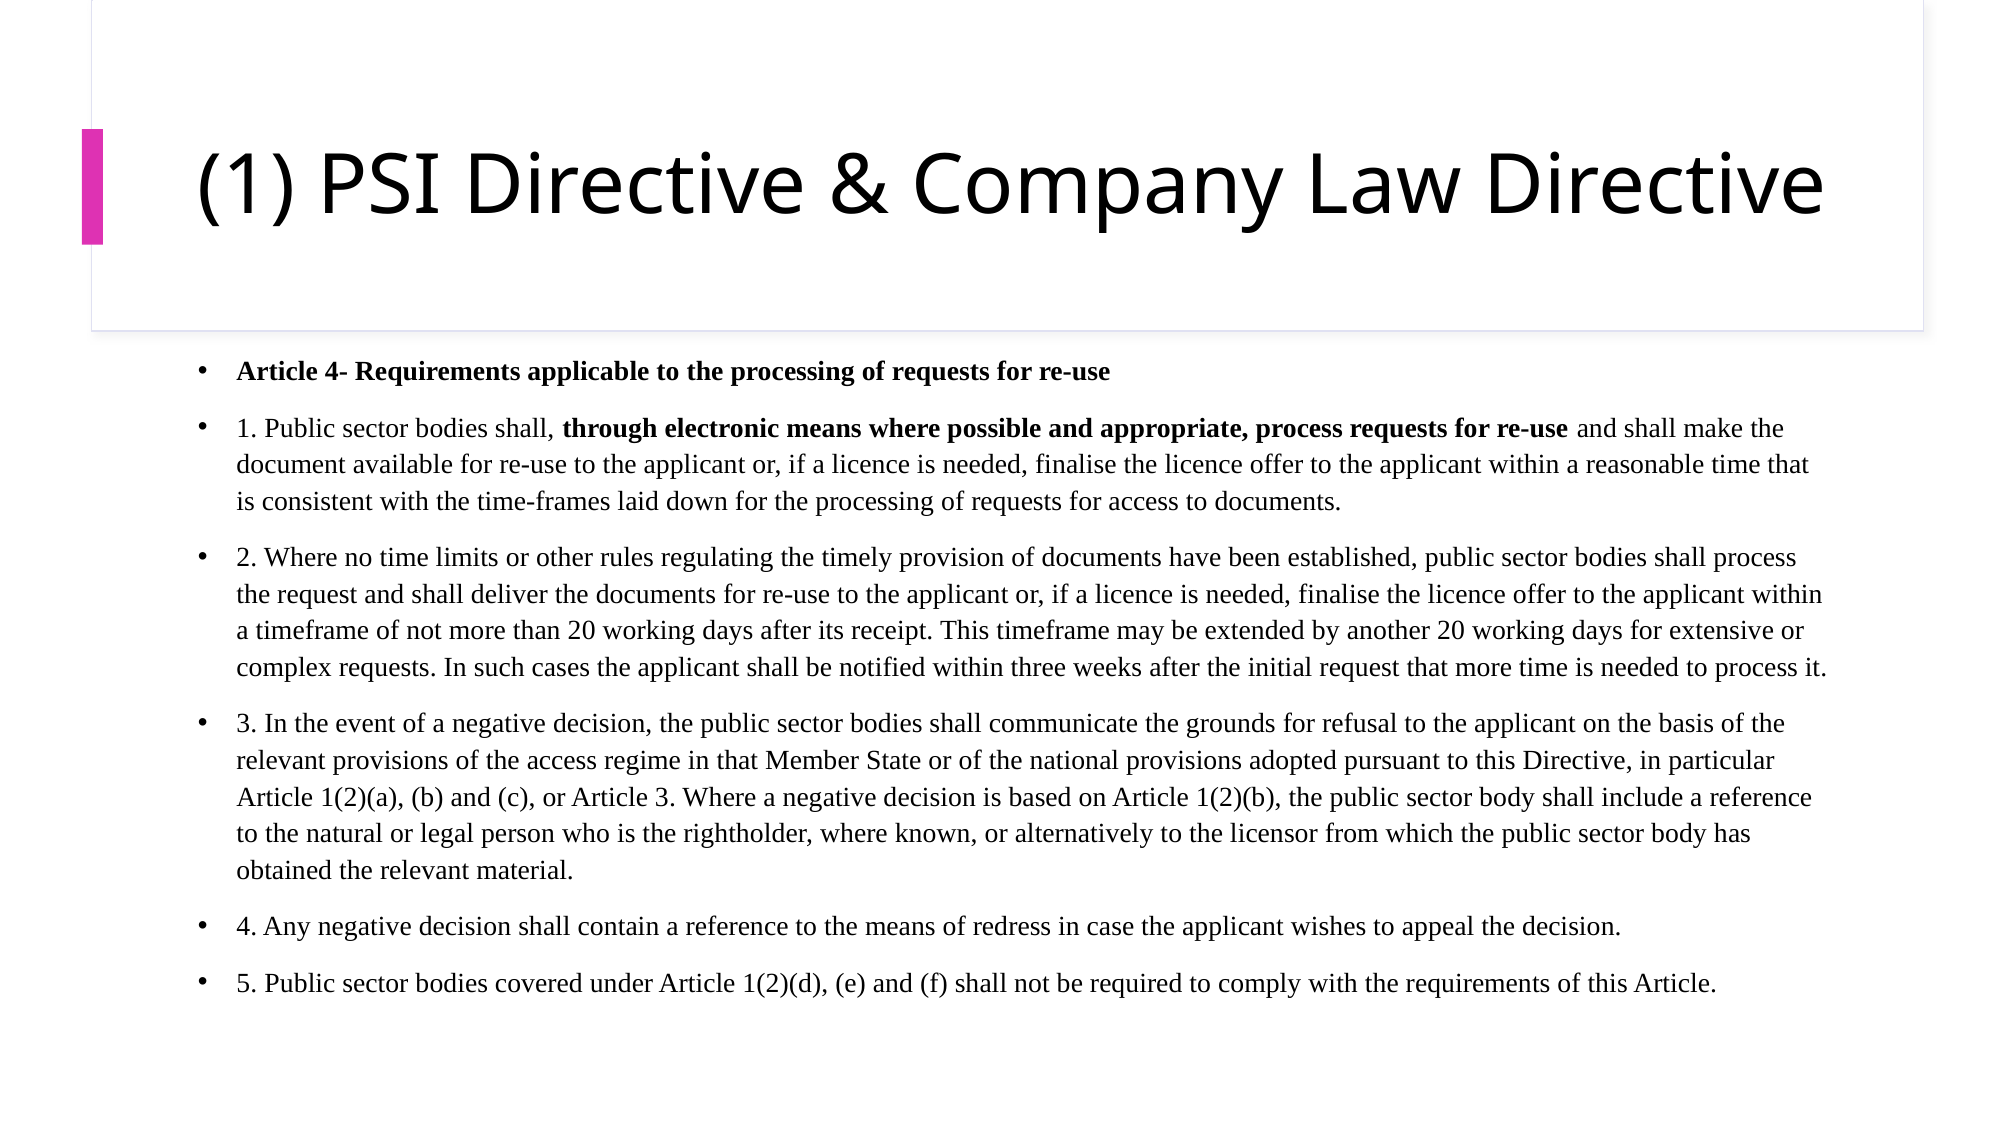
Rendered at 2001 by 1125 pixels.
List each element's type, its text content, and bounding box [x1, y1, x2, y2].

title (1) PSI Directive & Company Law Directive [183, 90, 1851, 284]
list Article 4- Requirements applicable to the processing of requests for re-use 1. Public sector bodies shall, through electronic means where possible and appropriate, process requests for re-use and shall make the document available for re-use to the applicant or, if a licence is needed, finalise the licence offer to the applicant within a reasonable time that is consistent with the time-frames laid down for the processing of requests for access to documents. 2. Where no time limits or other rules regulating the timely provision of documents have been established, public sector bodies shall process the request and shall deliver the documents for re-use to the applicant or, if a licence is needed, finalise the licence offer to the applicant within a timeframe of not more than 20 working days after its receipt. This timeframe may be extended by another 20 working days for extensive or complex requests. In such cases the applicant shall be notified within three weeks after the initial request that more time is needed to process it. 3. In the event of a negative decision, the public sector bodies shall communicate the grounds for refusal to the applicant on the basis of the relevant provisions of the access regime in that Member State or of the national provisions adopted pursuant to this Directive, in particular Article 1(2)(a), (b) and (c), or Article 3. Where a negative decision is based on Article 1(2)(b), the public sector body shall include a reference to the natural or legal person who is the rightholder, where known, or alternatively to the licensor from which the public sector body has obtained the relevant material. 4. Any negative decision shall contain a reference to the means of redress in case the applicant wishes to appeal the decision. 5. Public sector bodies covered under Article 1(2)(d), (e) and (f) shall not be required to comply with the requirements of this Article. [183, 342, 1851, 1013]
